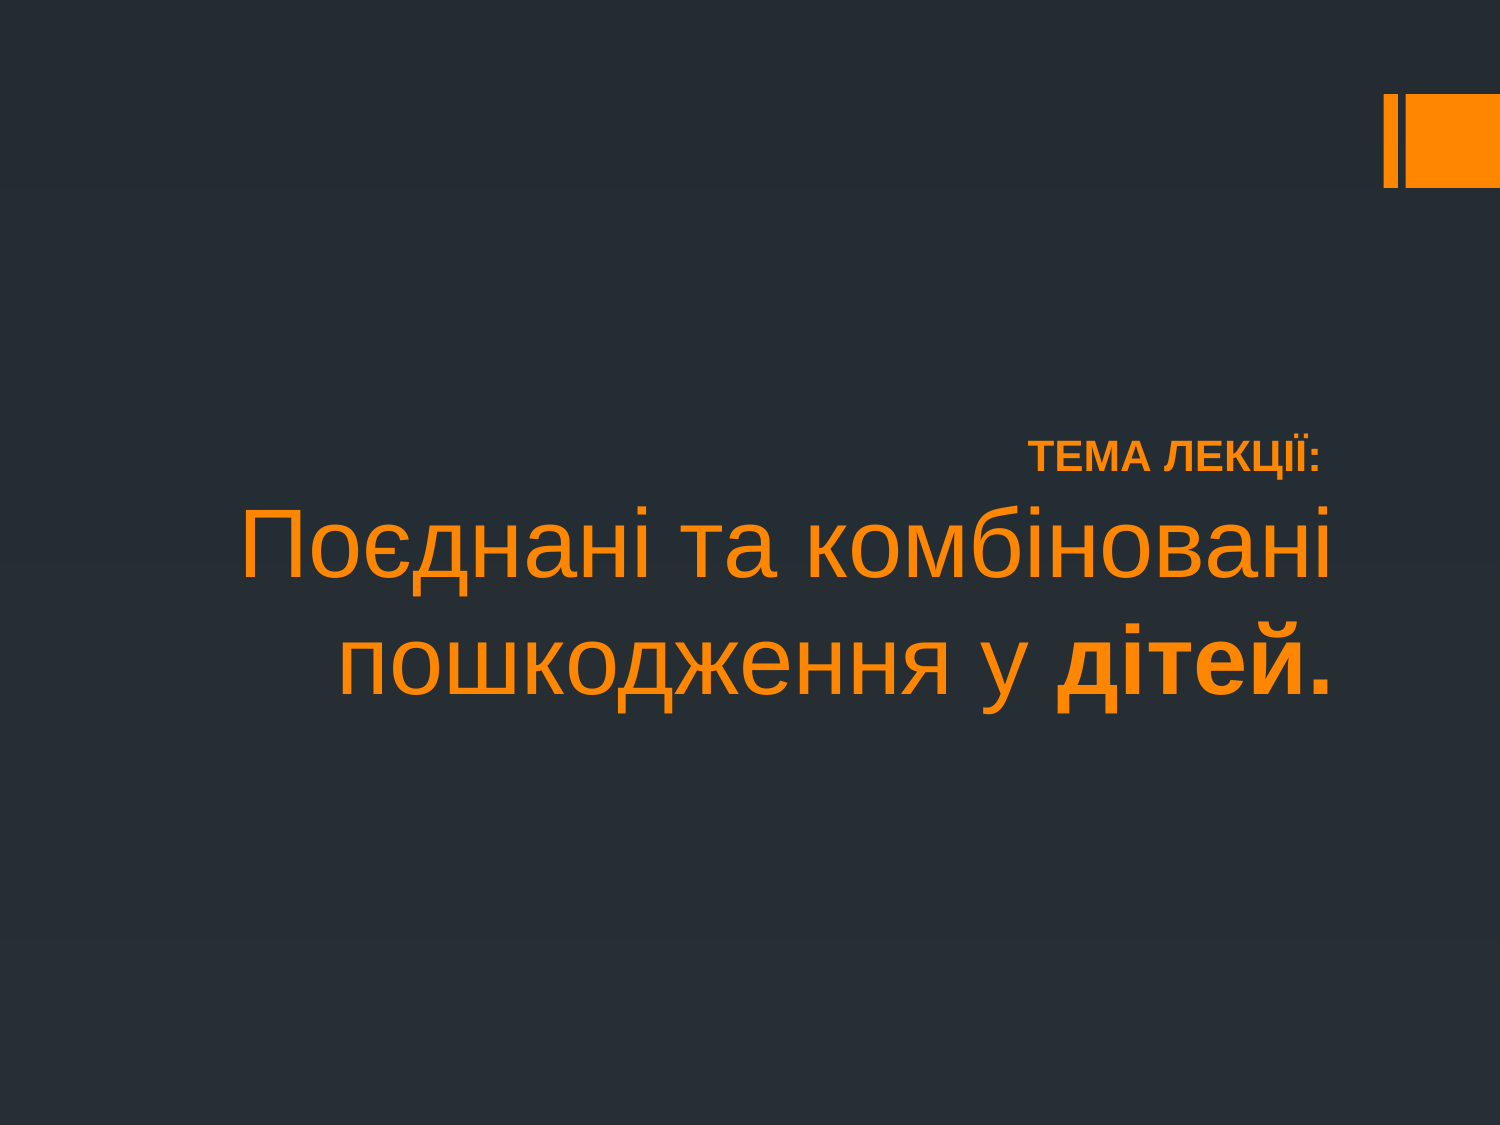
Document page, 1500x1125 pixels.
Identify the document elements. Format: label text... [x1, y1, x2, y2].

title ТЕМА ЛЕКЦІЇ: Поєднані та комбіновані пошкодження у дітей. [150, 412, 1350, 839]
